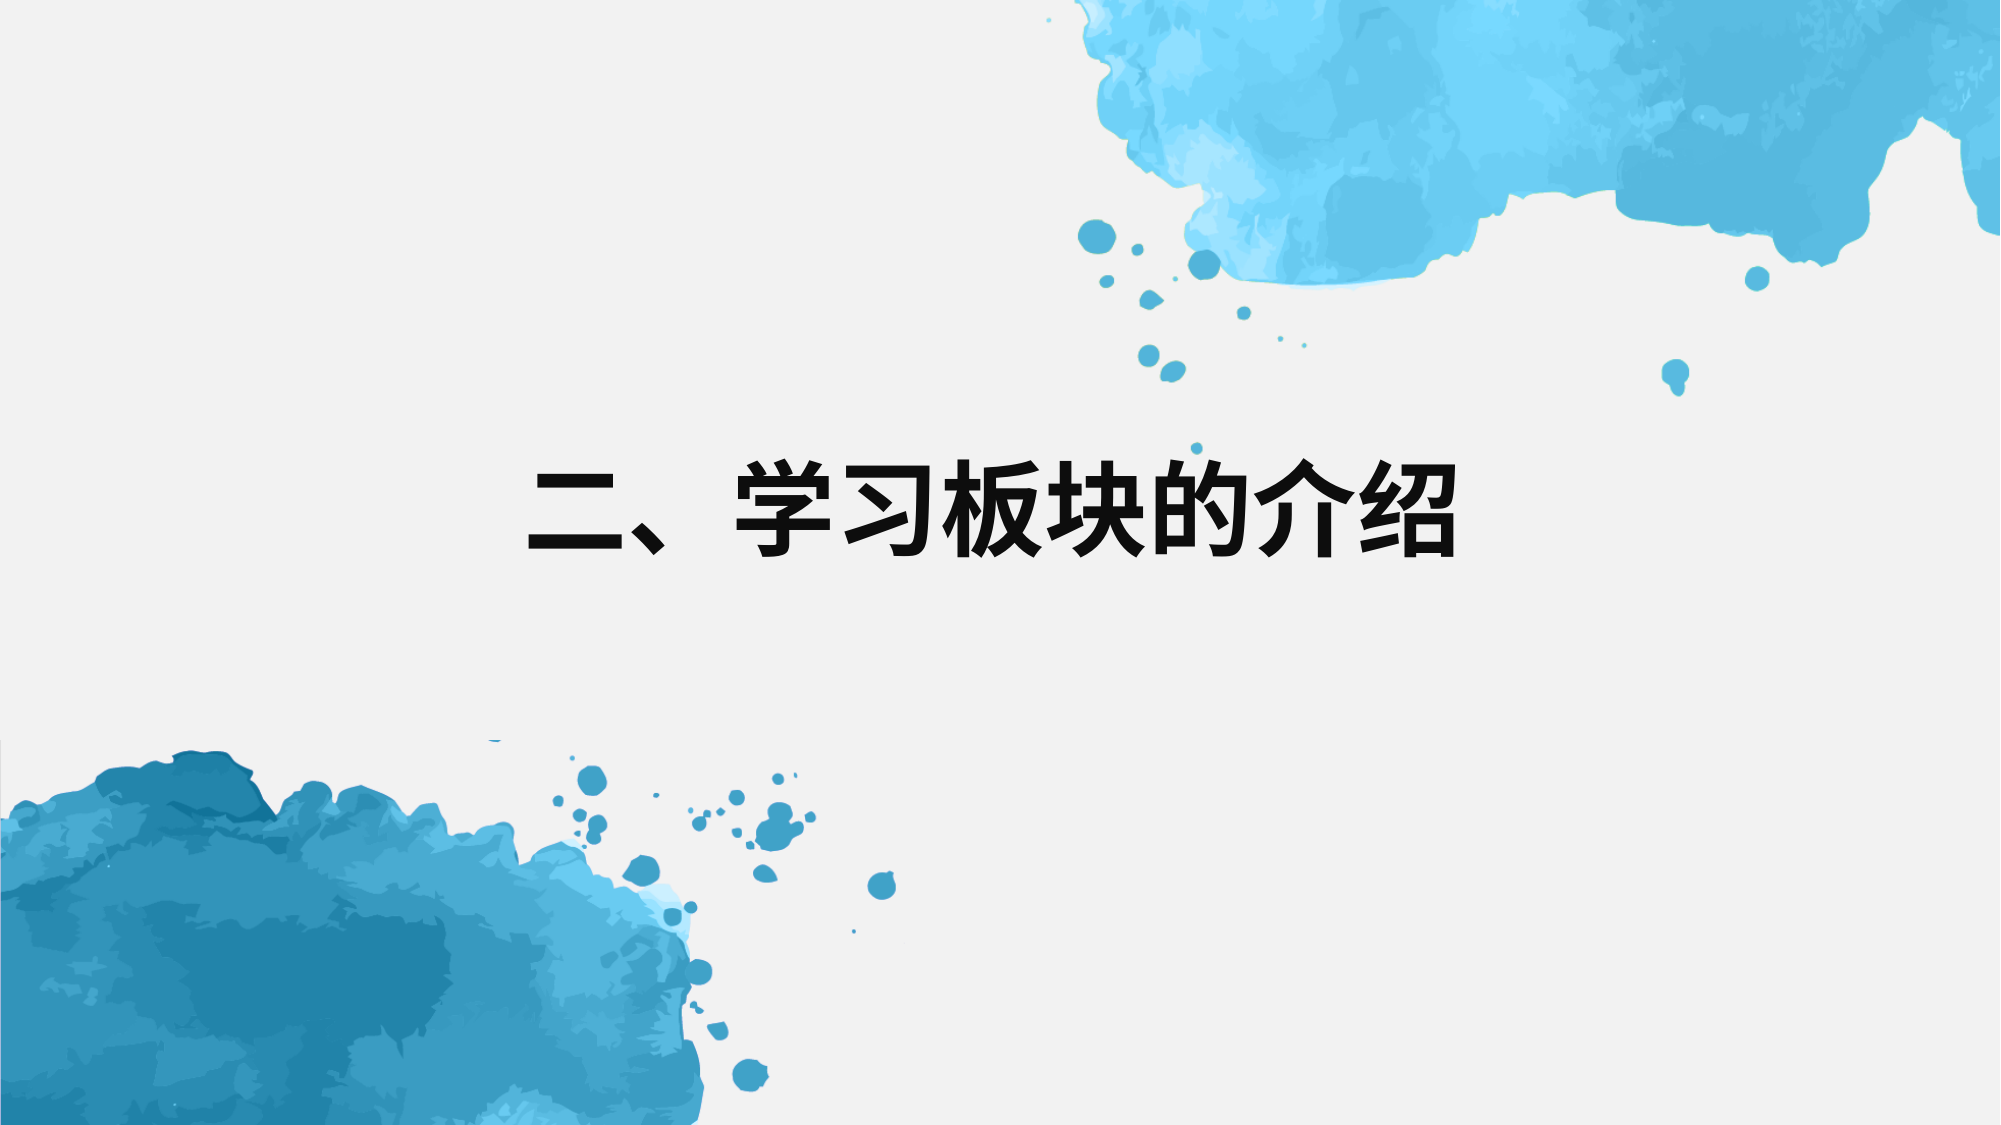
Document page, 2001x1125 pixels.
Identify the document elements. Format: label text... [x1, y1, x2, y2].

picture [0, 740, 910, 1125]
picture [1021, 0, 2000, 477]
text_box 二、学习板块的介绍 [183, 444, 1802, 705]
